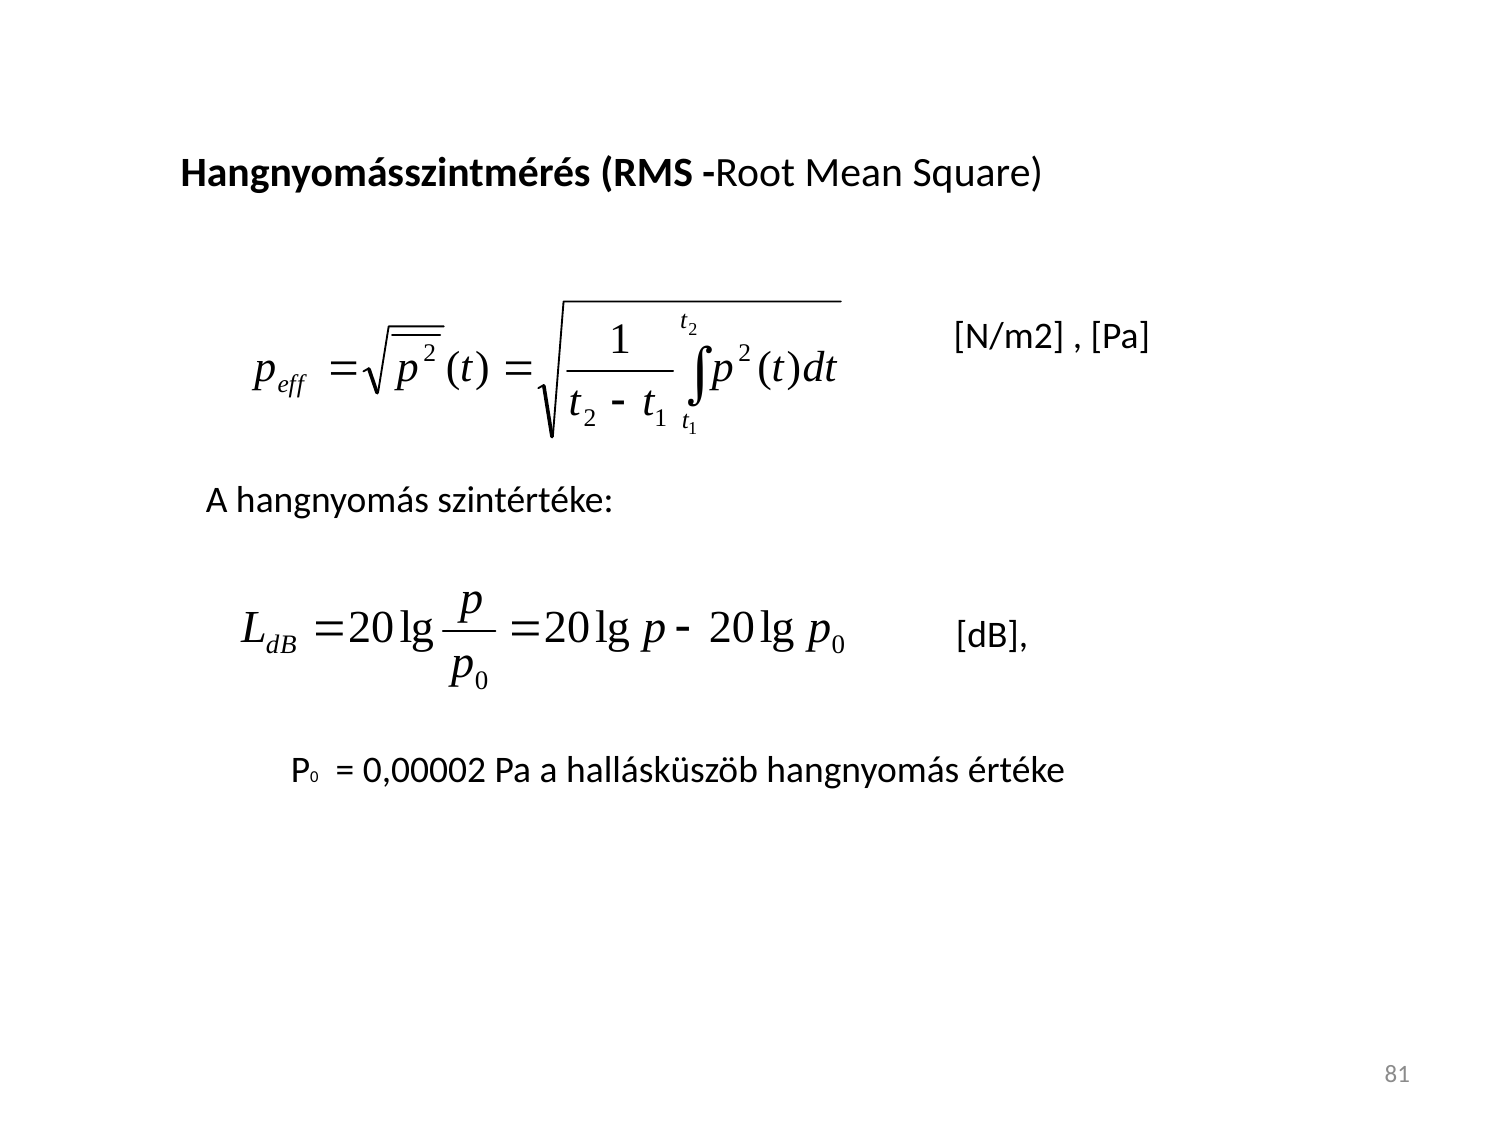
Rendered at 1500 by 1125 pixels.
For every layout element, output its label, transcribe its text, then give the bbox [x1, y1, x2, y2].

text_box [N/m2] , [Pa] [938, 304, 1353, 409]
slide_number 81 [1074, 1042, 1425, 1103]
text_box A hangnyomás szintértéke: [dB], P0 = 0,00002 Pa a hallásküszöb hangnyomás értéke [191, 467, 1500, 798]
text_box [232, 569, 854, 700]
text_box Hangnyomásszintmérés (RMS -Root Mean Square) [165, 137, 1059, 297]
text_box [241, 290, 851, 447]
